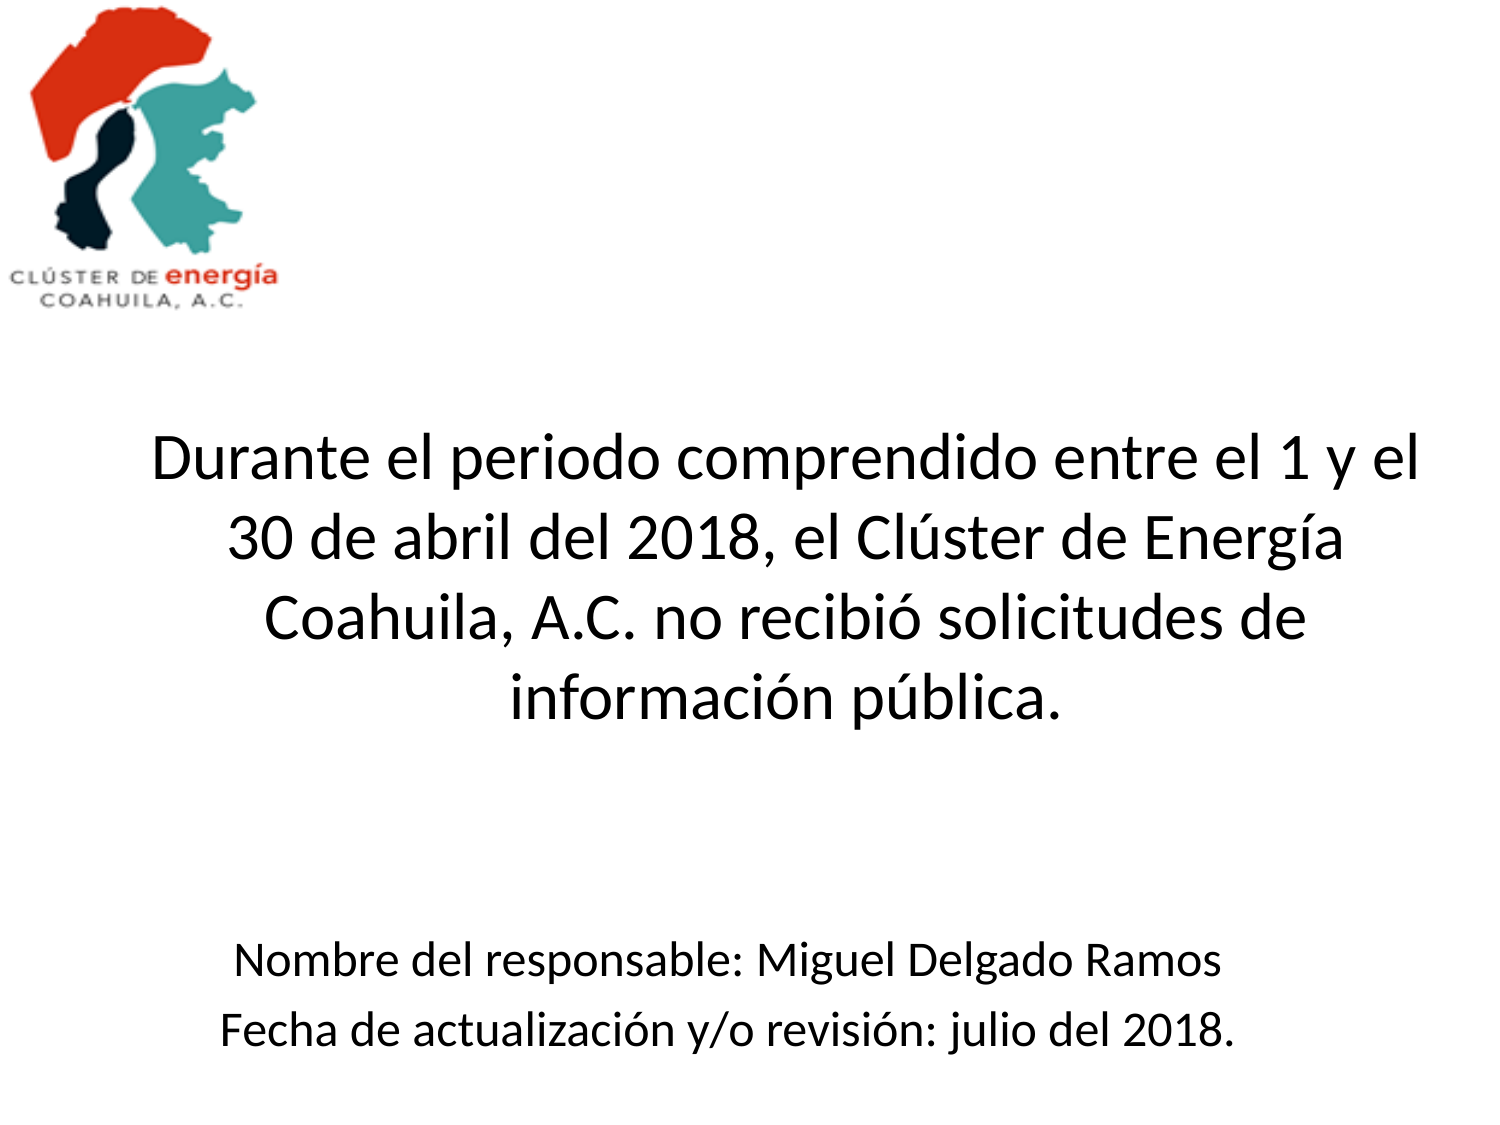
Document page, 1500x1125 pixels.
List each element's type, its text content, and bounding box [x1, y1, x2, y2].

title Durante el periodo comprendido entre el 1 y el 30 de abril del 2018, el Clúster de Energía Coahuila, A.C. no recibió solicitudes de información pública. [112, 299, 1461, 847]
picture [0, 0, 296, 317]
subtitle Nombre del responsable: Miguel Delgado Ramos Fecha de actualización y/o revisión: julio del 2018. [130, 919, 1325, 1085]
